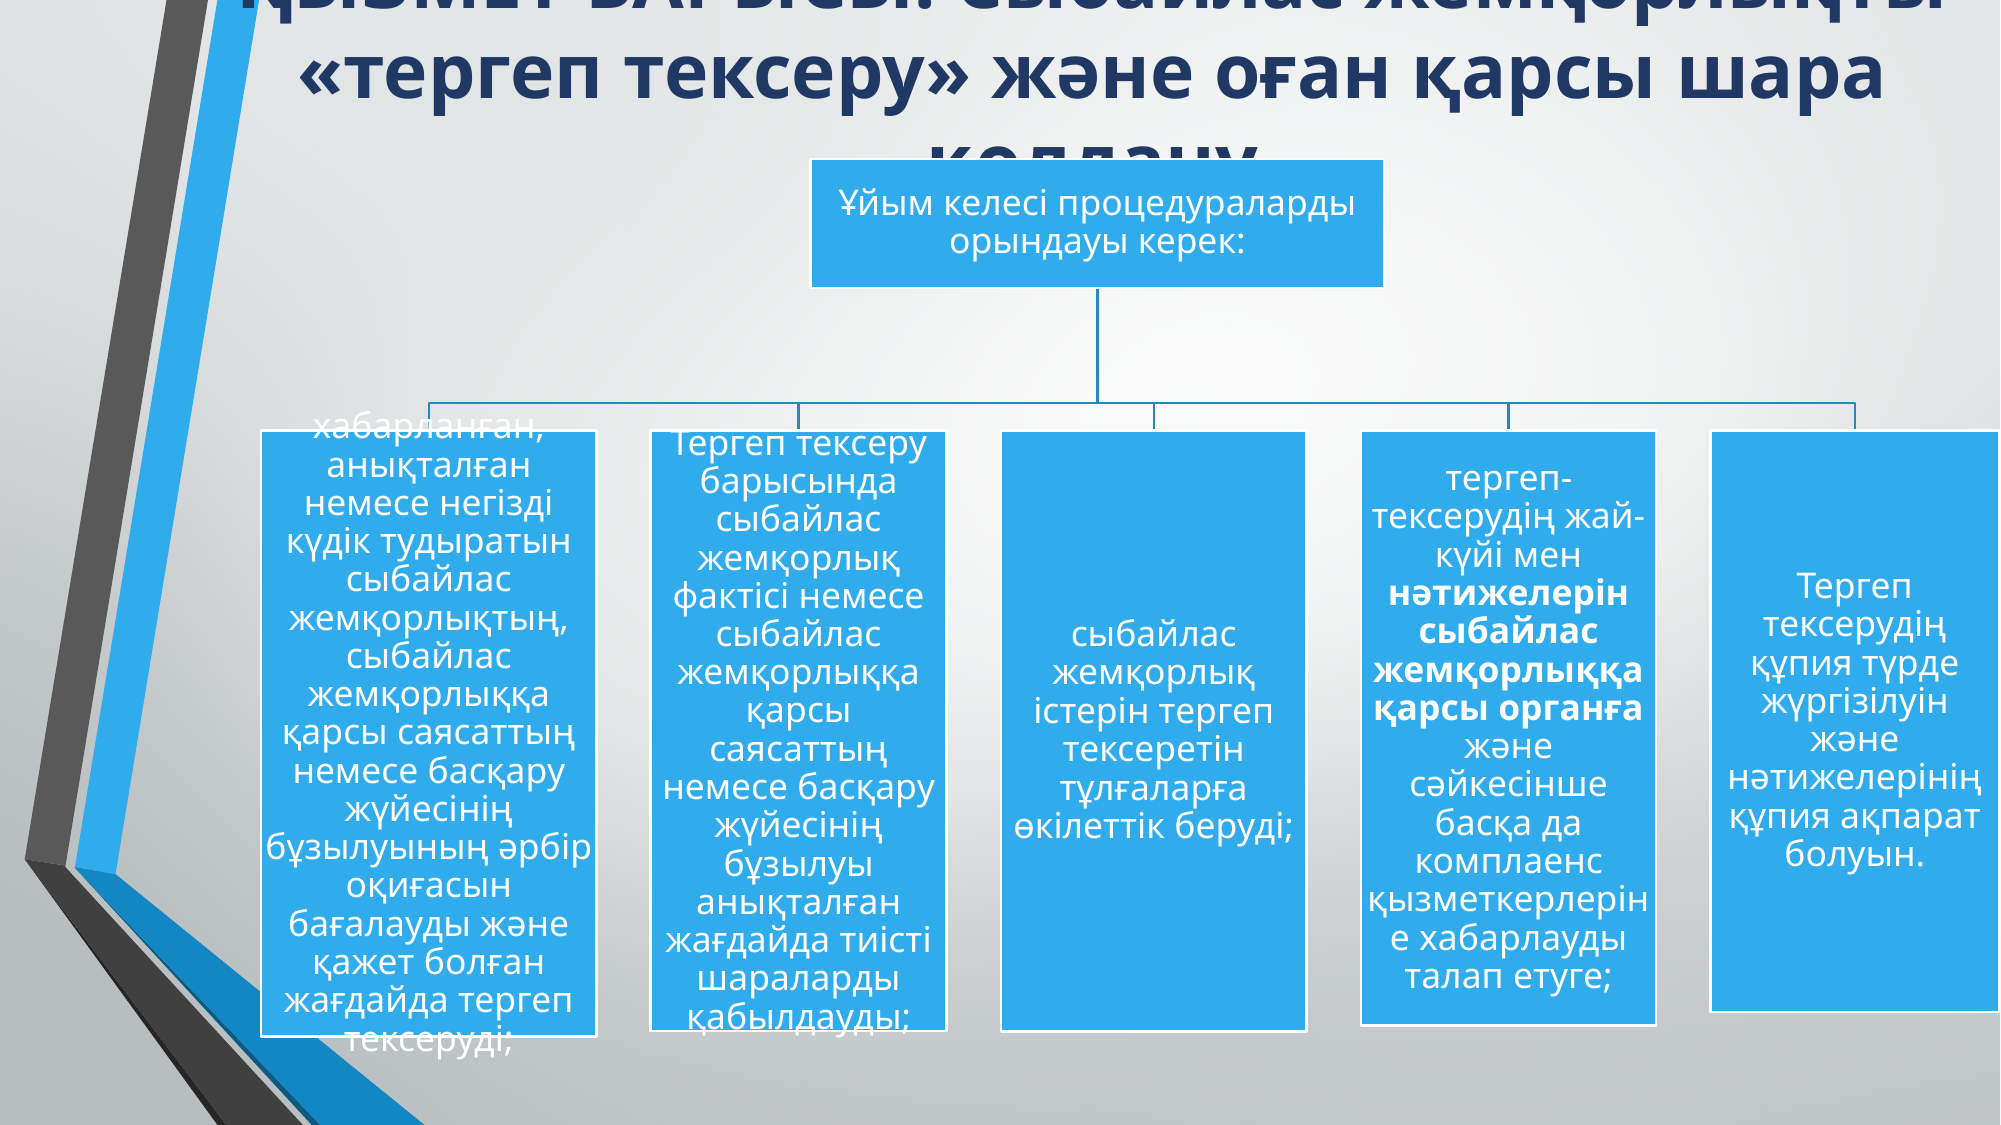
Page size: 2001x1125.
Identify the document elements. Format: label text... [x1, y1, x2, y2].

title ҚЫЗМЕТ БАРЫСЫ. Сыбайлас жемқорлықты «тергеп тексеру» және оған қарсы шара қолдану [184, 0, 2000, 138]
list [260, 158, 2000, 1125]
